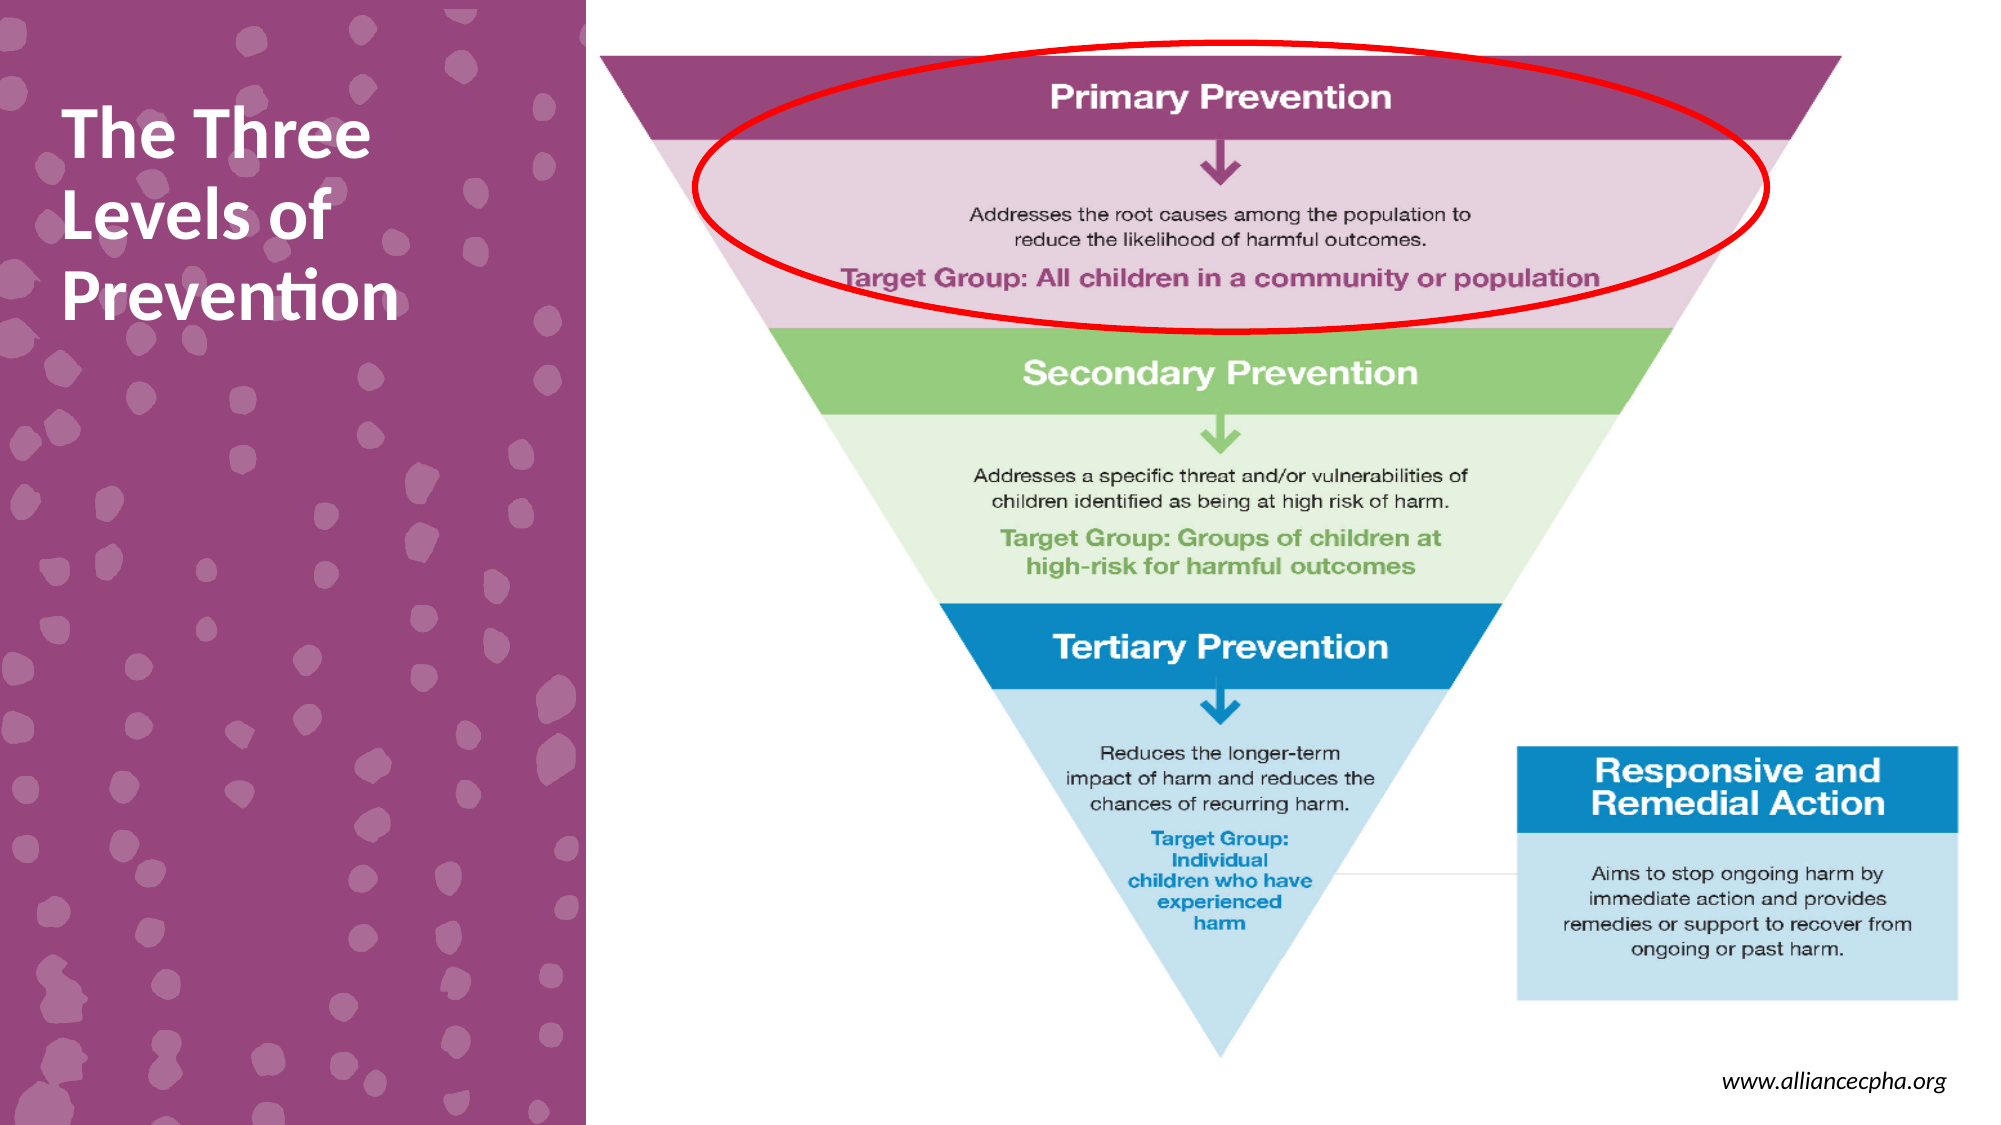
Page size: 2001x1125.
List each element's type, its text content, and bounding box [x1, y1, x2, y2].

picture [590, 12, 1974, 1060]
list The Three Levels of Prevention [46, 86, 534, 874]
